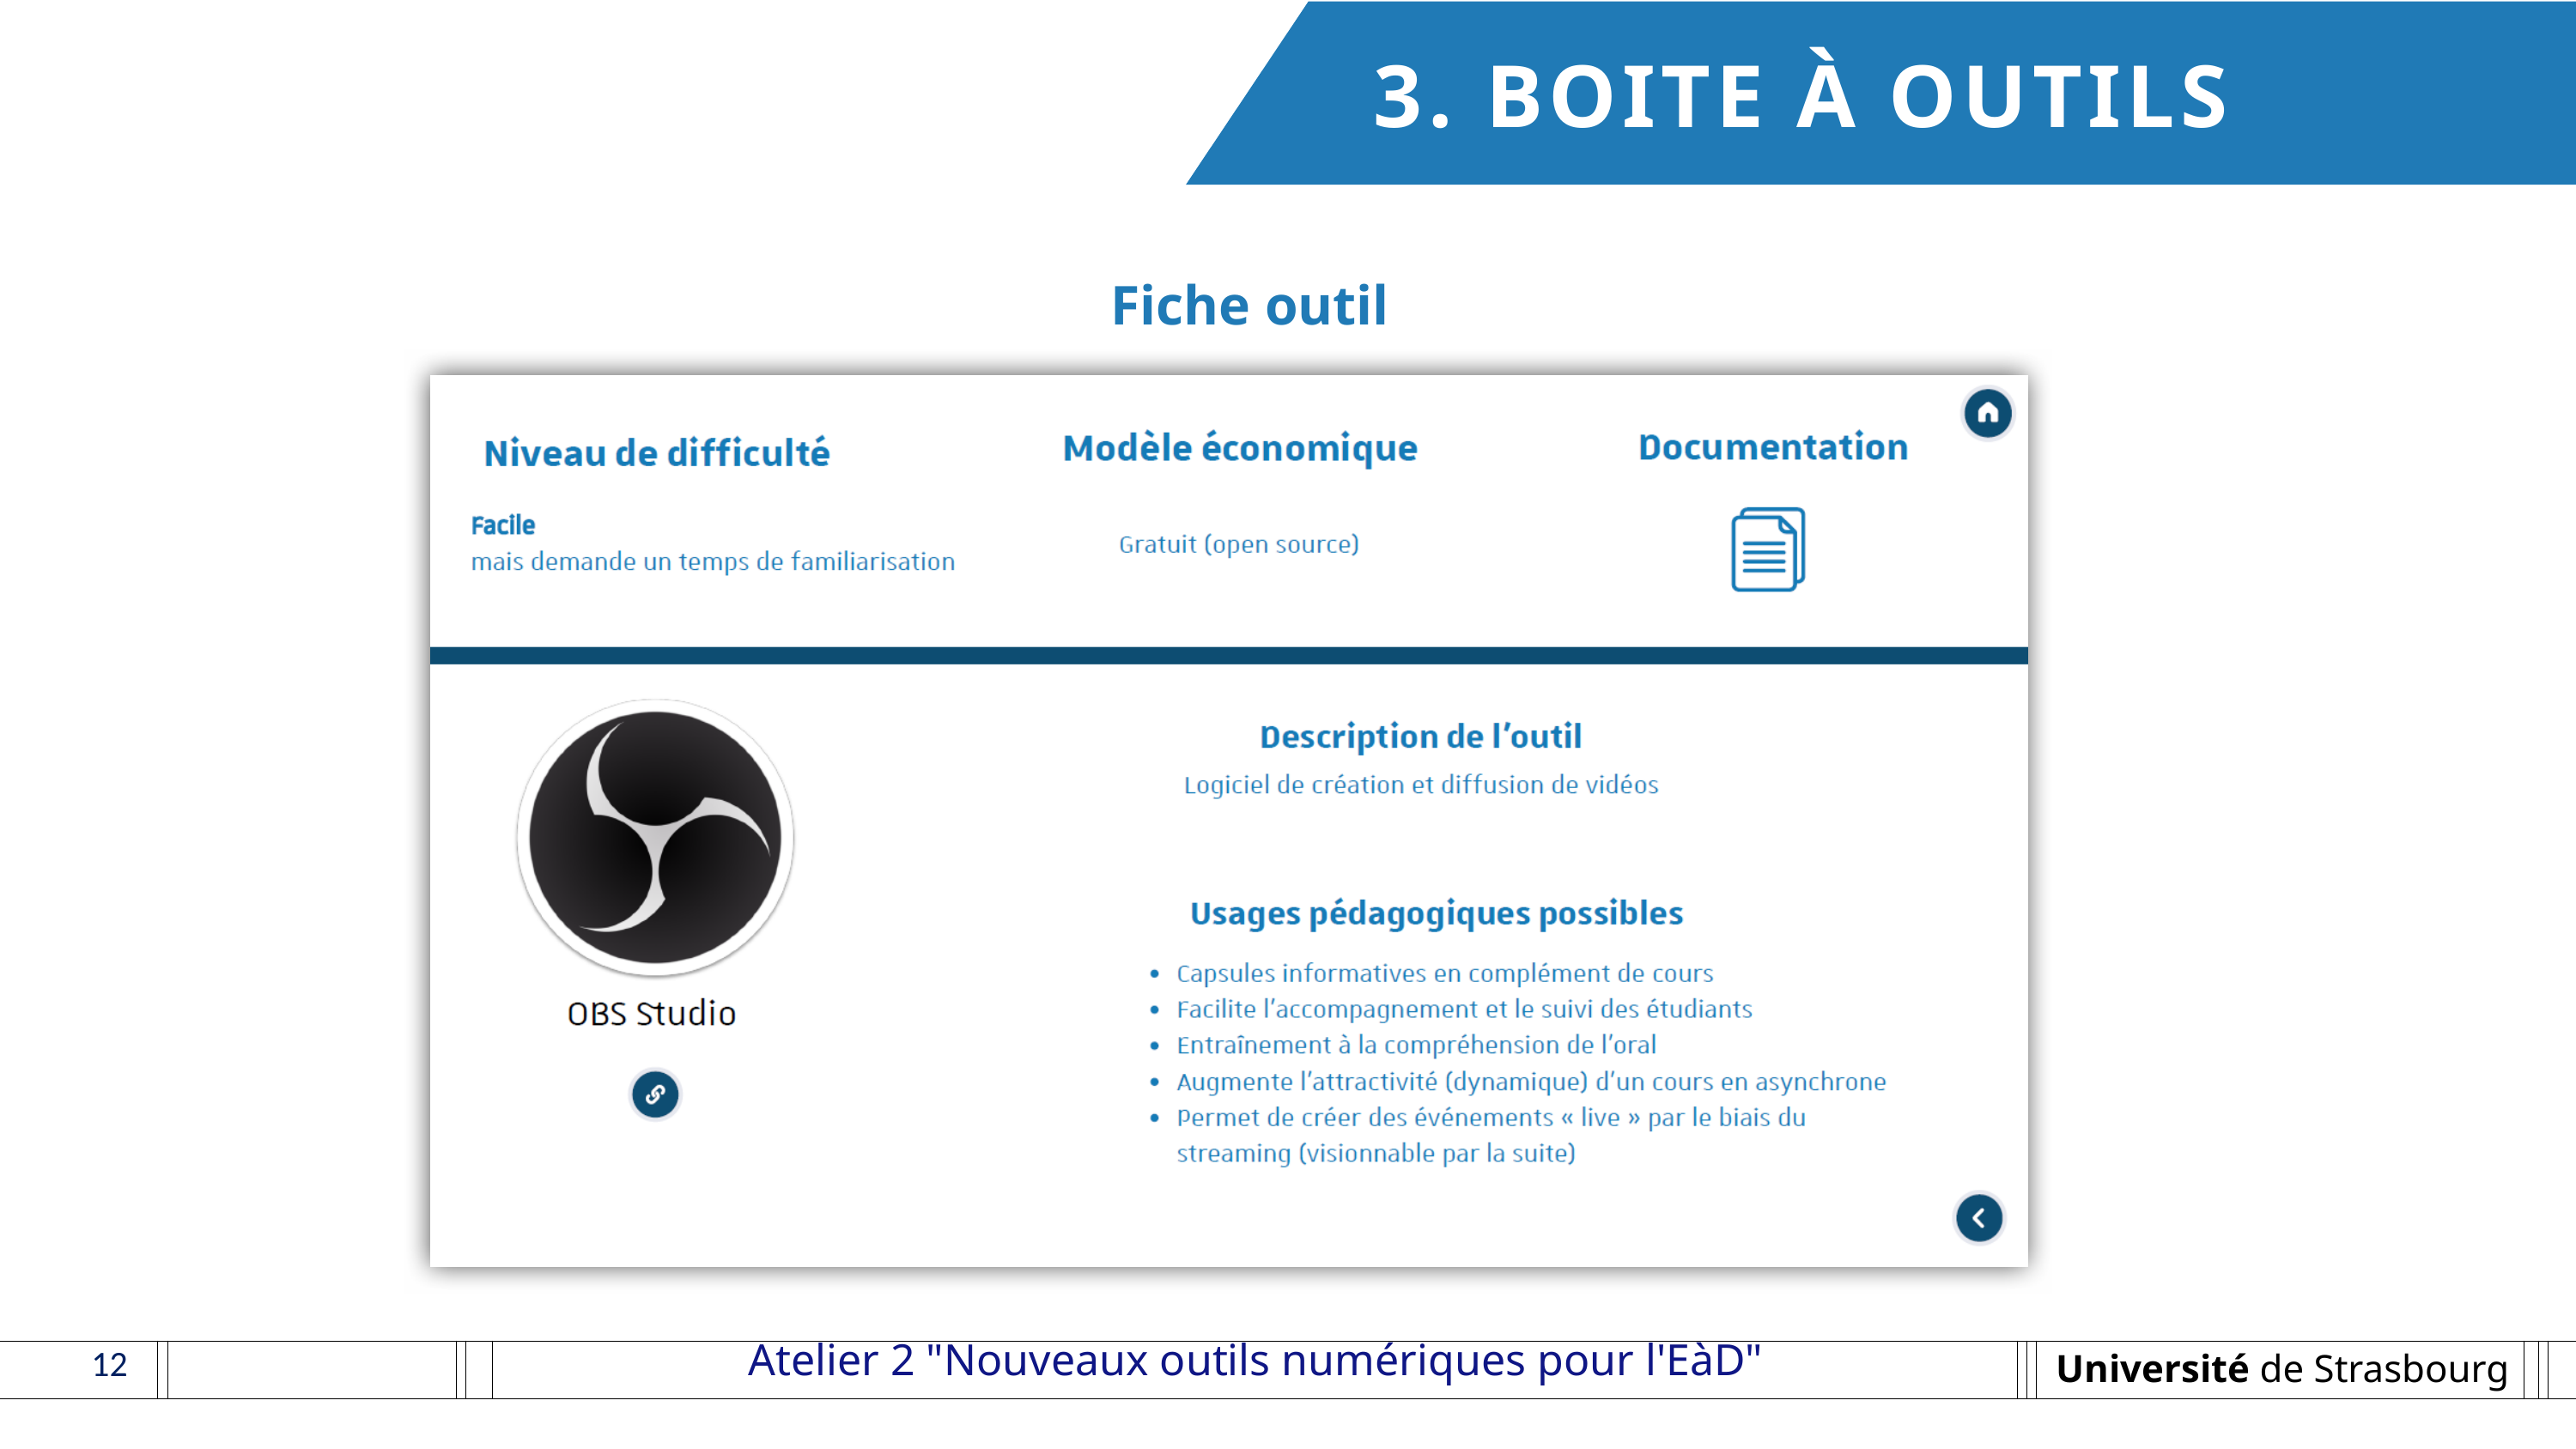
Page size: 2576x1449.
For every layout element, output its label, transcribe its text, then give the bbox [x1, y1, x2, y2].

text_box 3. BOITE À OUTILS [1186, 1, 2576, 185]
text_box Fiche outil [1097, 264, 1402, 343]
picture [430, 375, 2028, 1267]
slide_number 12 [0, 1333, 141, 1391]
footer Atelier 2 "Nouveaux outils numériques pour l'EàD" [494, 1329, 2018, 1388]
